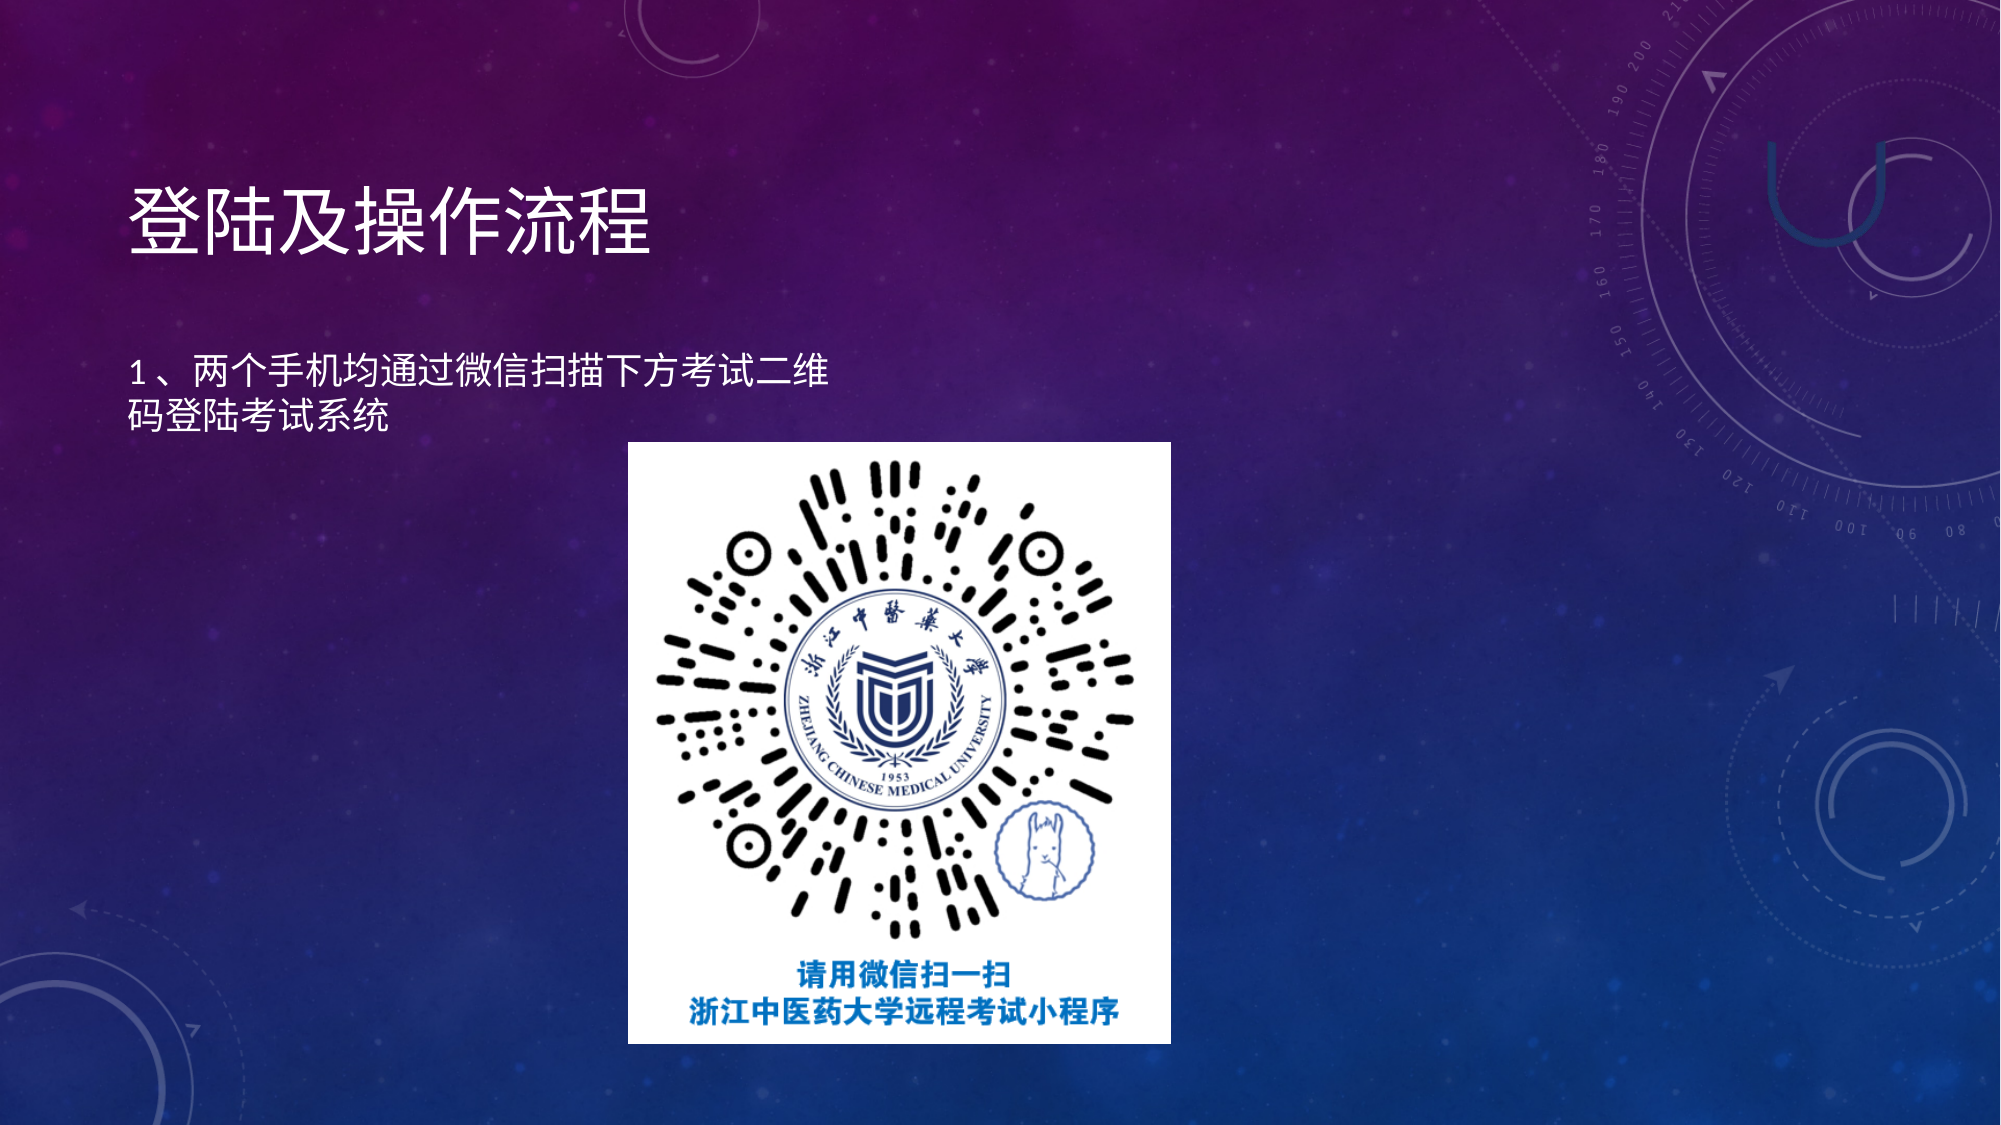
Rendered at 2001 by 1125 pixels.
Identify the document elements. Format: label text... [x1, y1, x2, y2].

list 1、两个手机均通过微信扫描下方考试二维码登陆考试系统 [112, 307, 851, 477]
picture [0, 0, 2001, 1125]
title 登陆及操作流程 [112, 99, 1775, 339]
